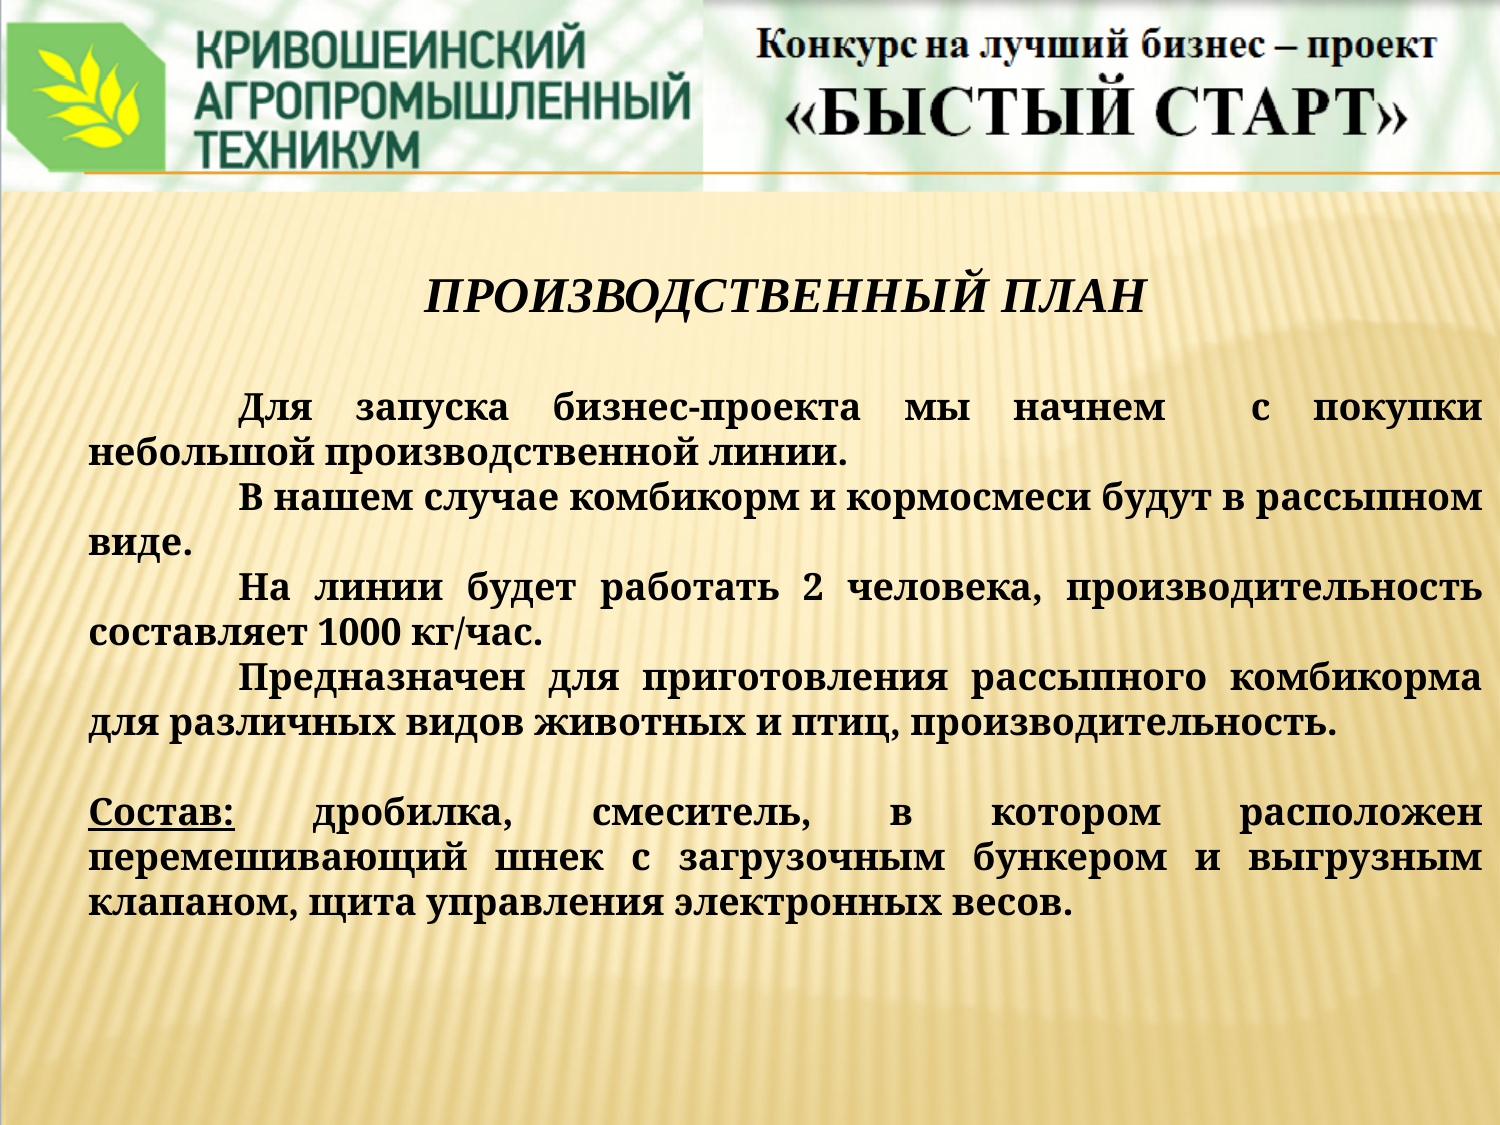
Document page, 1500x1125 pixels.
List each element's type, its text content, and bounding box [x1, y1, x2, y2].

picture [0, 0, 1500, 1125]
list ПРОИЗВОДСТВЕННЫЙ ПЛАН Для запуска бизнес-проекта мы начнем с покупки небольшой производственной линии. В нашем случае комбикорм и кормосмеси будут в рассыпном виде. На линии будет работать 2 человека, производительность составляет 1000 кг/час. Предназначен для приготовления рассыпного комбикорма для различных видов животных и птиц, производительность. Состав: дробилка, смеситель, в котором расположен перемешивающий шнек с загрузочным бункером и выгрузным клапаном, щита управления электронных весов. [73, 255, 1499, 998]
